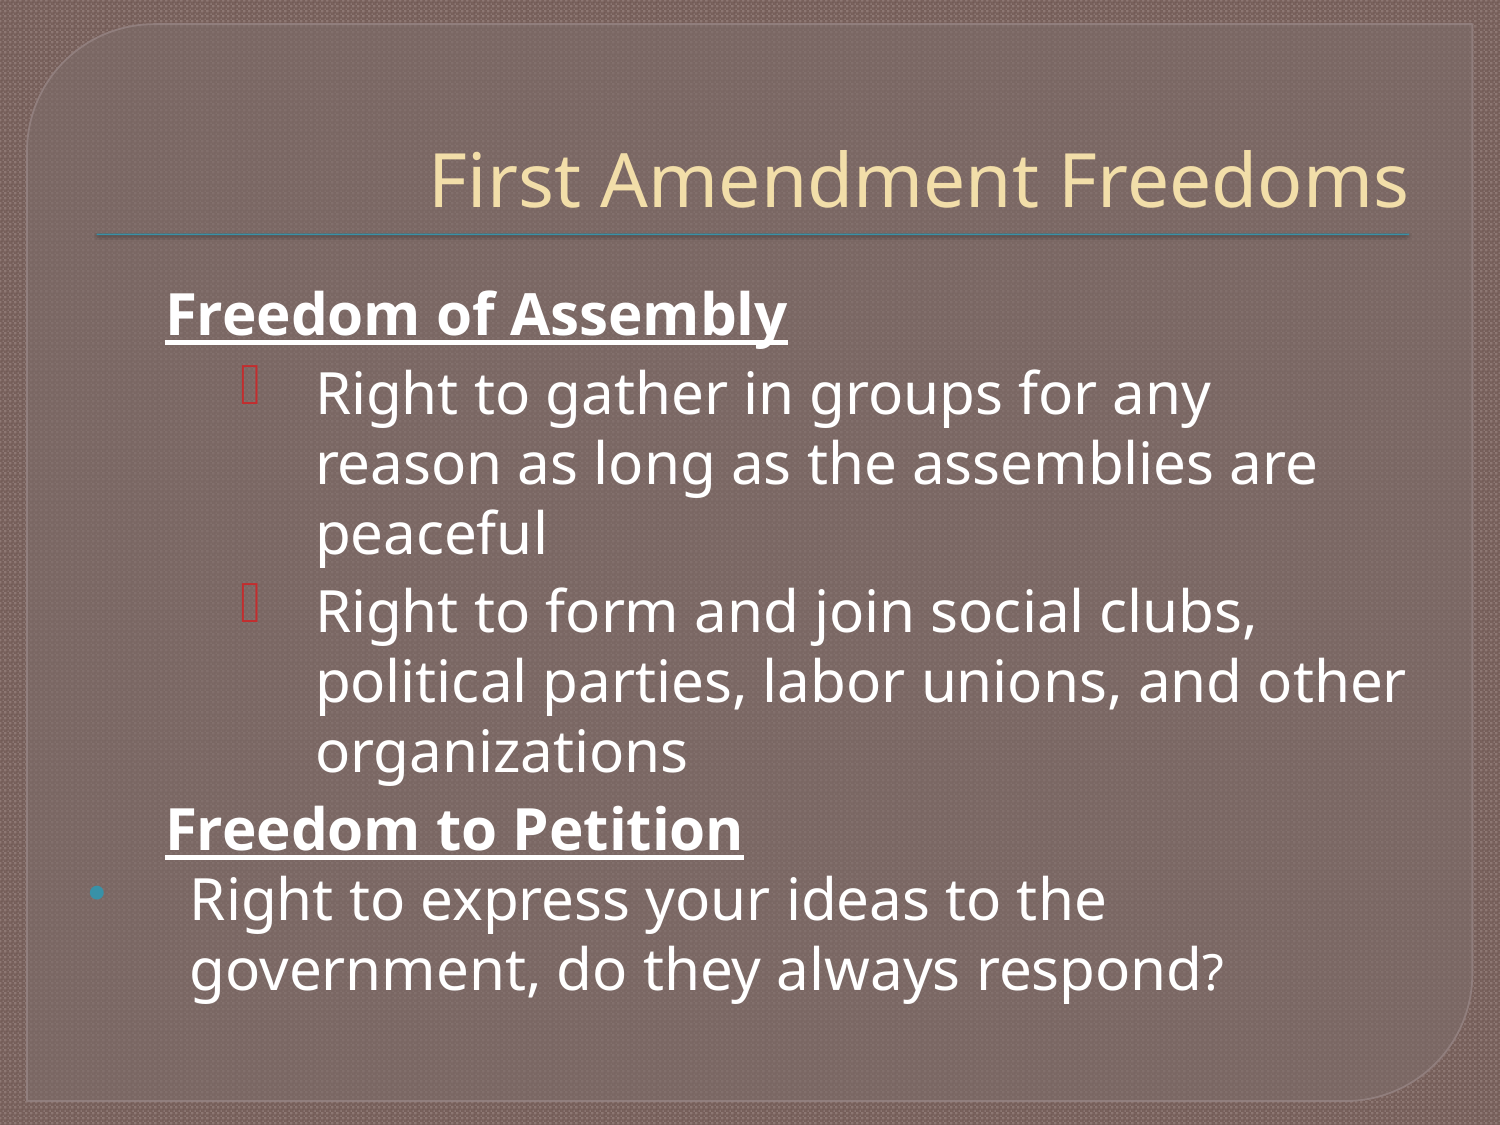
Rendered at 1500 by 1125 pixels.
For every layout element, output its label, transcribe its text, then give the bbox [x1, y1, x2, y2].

title First Amendment Freedoms [75, 125, 1425, 233]
list Freedom of Assembly Right to gather in groups for any reason as long as the assemblies are peaceful Right to form and join social clubs, political parties, labor unions, and other organizations Freedom to Petition Right to express your ideas to the government, do they always respond? [74, 269, 1426, 1013]
